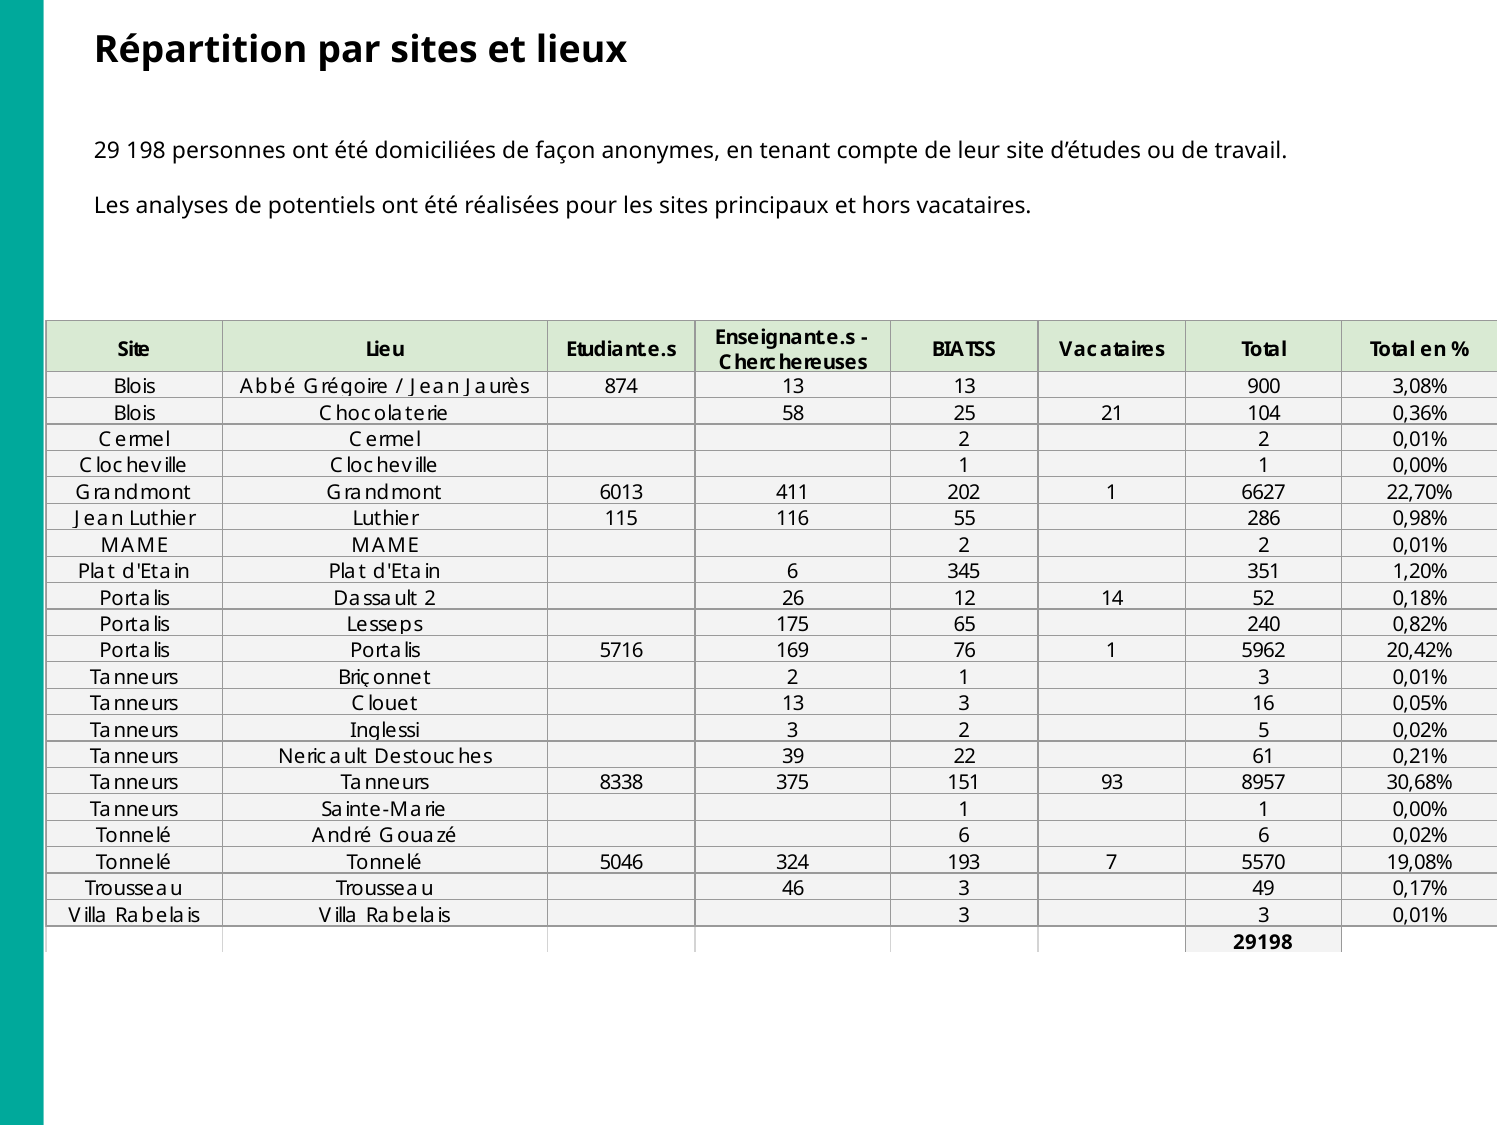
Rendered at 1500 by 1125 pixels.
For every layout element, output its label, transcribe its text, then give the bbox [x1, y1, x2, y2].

picture [45, 320, 1499, 954]
text_box Répartition par sites et lieux [78, 17, 1465, 77]
text_box 29 198 personnes ont été domiciliées de façon anonymes, en tenant compte de leur site d’études ou de travail. Les analyses de potentiels ont été réalisées pour les sites principaux et hors vacataires. [78, 128, 1465, 226]
text_box [0, 0, 44, 1125]
